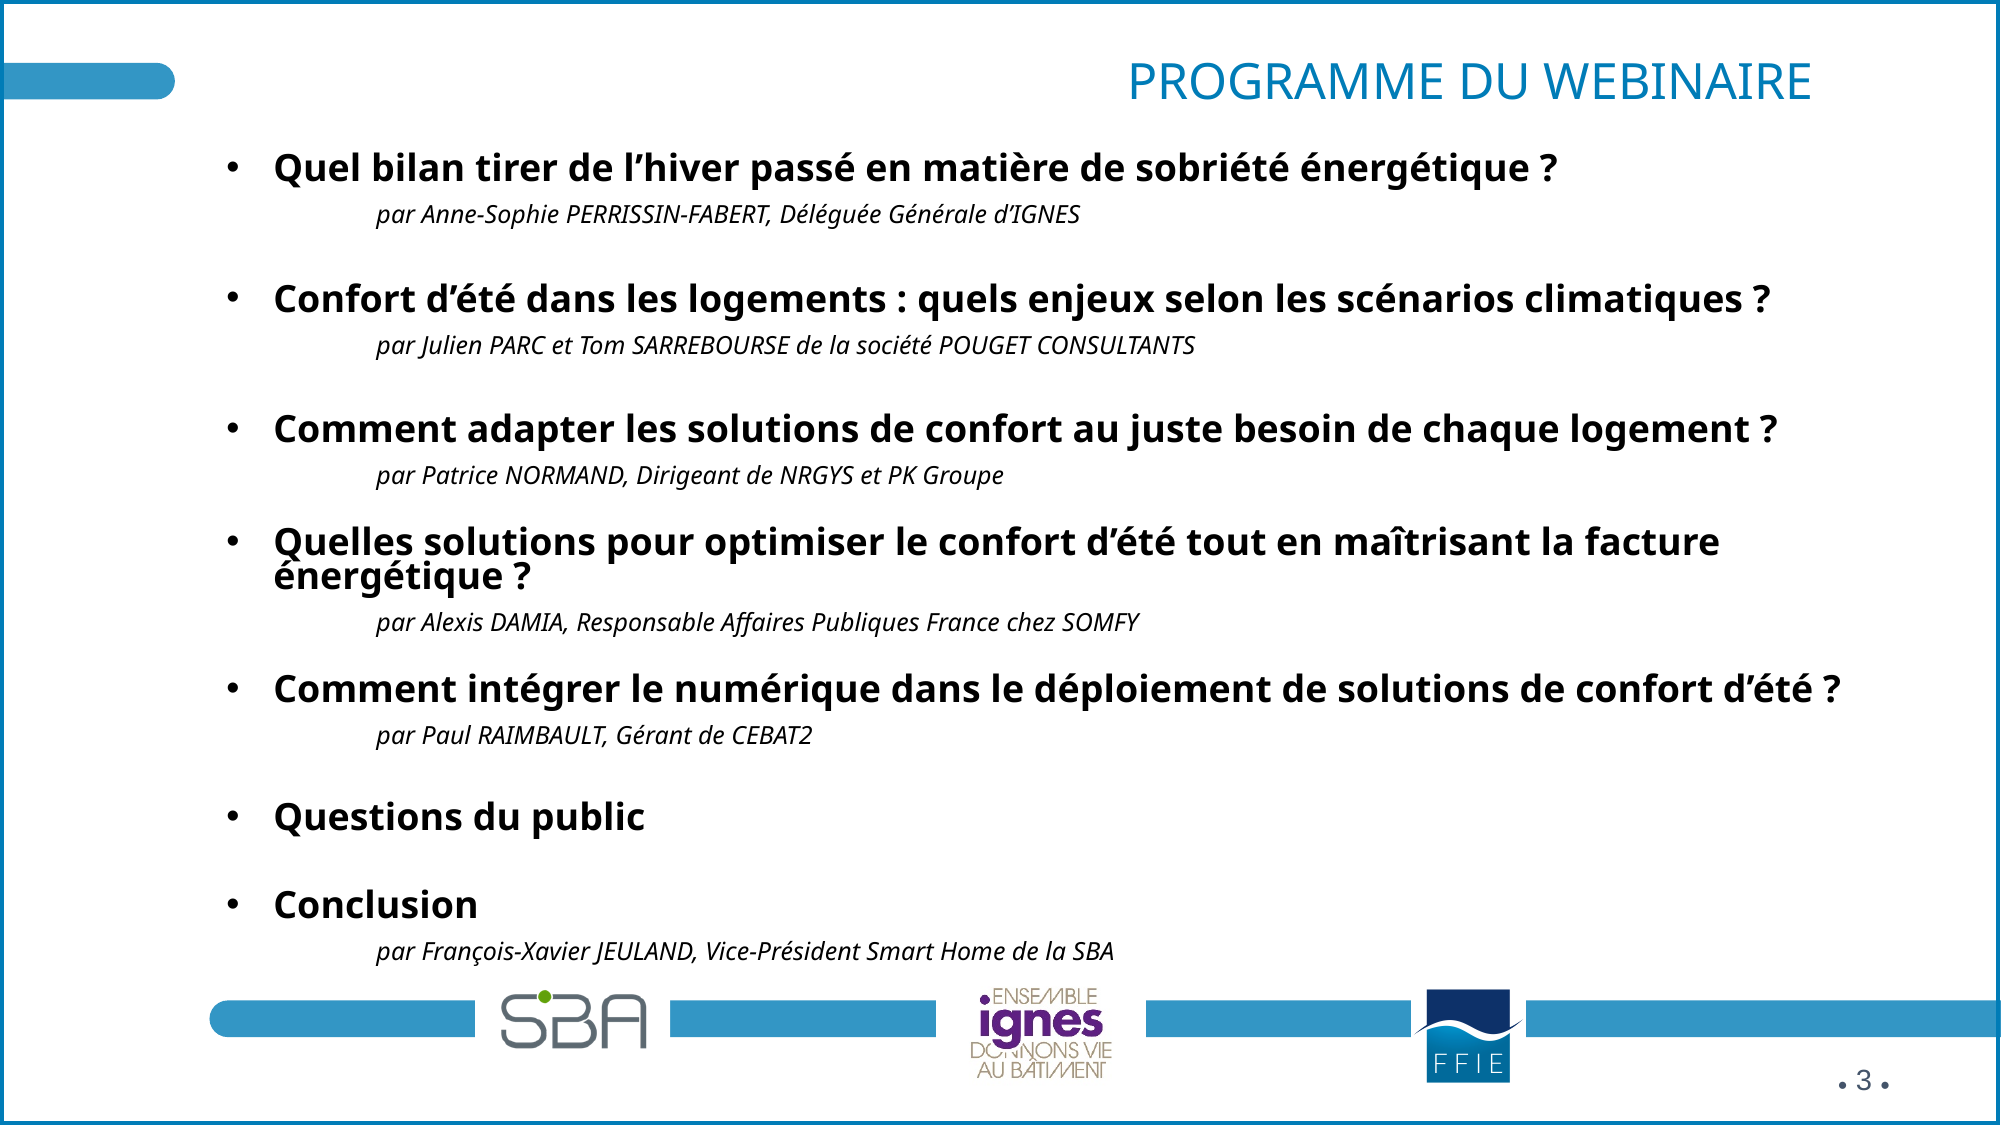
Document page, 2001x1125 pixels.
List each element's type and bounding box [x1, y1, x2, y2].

text_box [0, 0, 2000, 1125]
picture [936, 964, 1146, 1103]
picture [1411, 987, 1526, 1085]
text_box [475, 971, 671, 1060]
